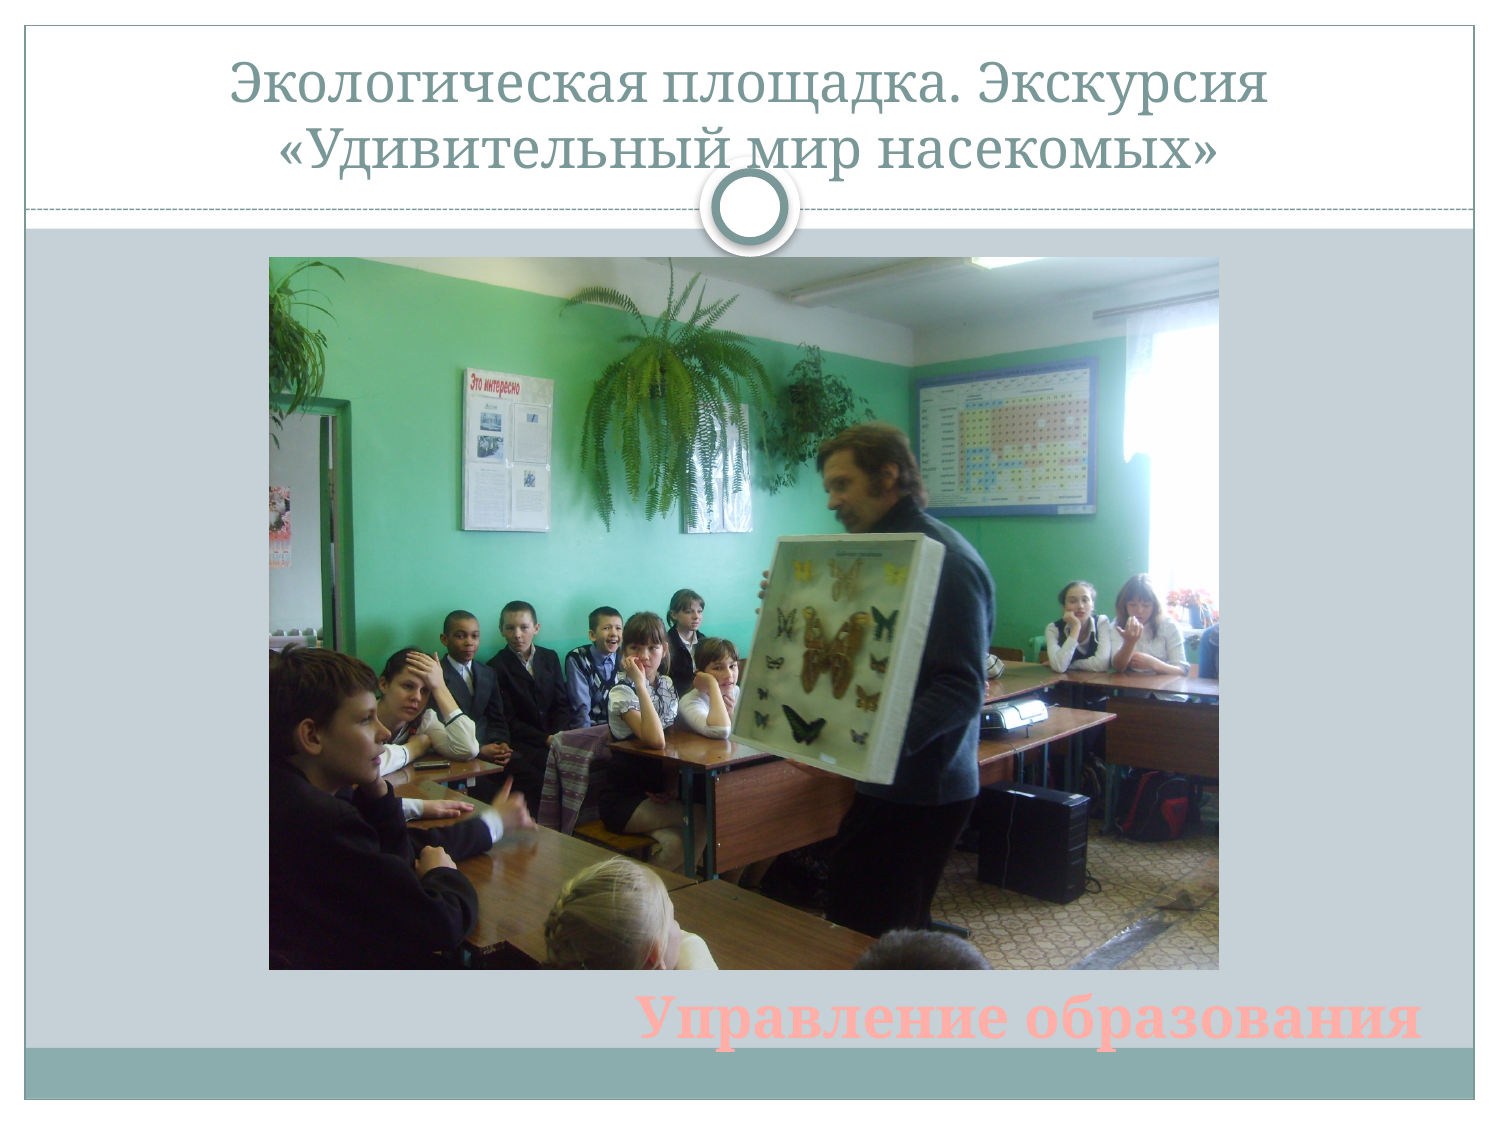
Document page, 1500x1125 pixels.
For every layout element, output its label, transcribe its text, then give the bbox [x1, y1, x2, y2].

title Экологическая площадка. Экскурсия «Удивительный мир насекомых» [49, 37, 1450, 188]
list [269, 257, 1219, 970]
text_box Управление образования [620, 972, 1438, 1058]
